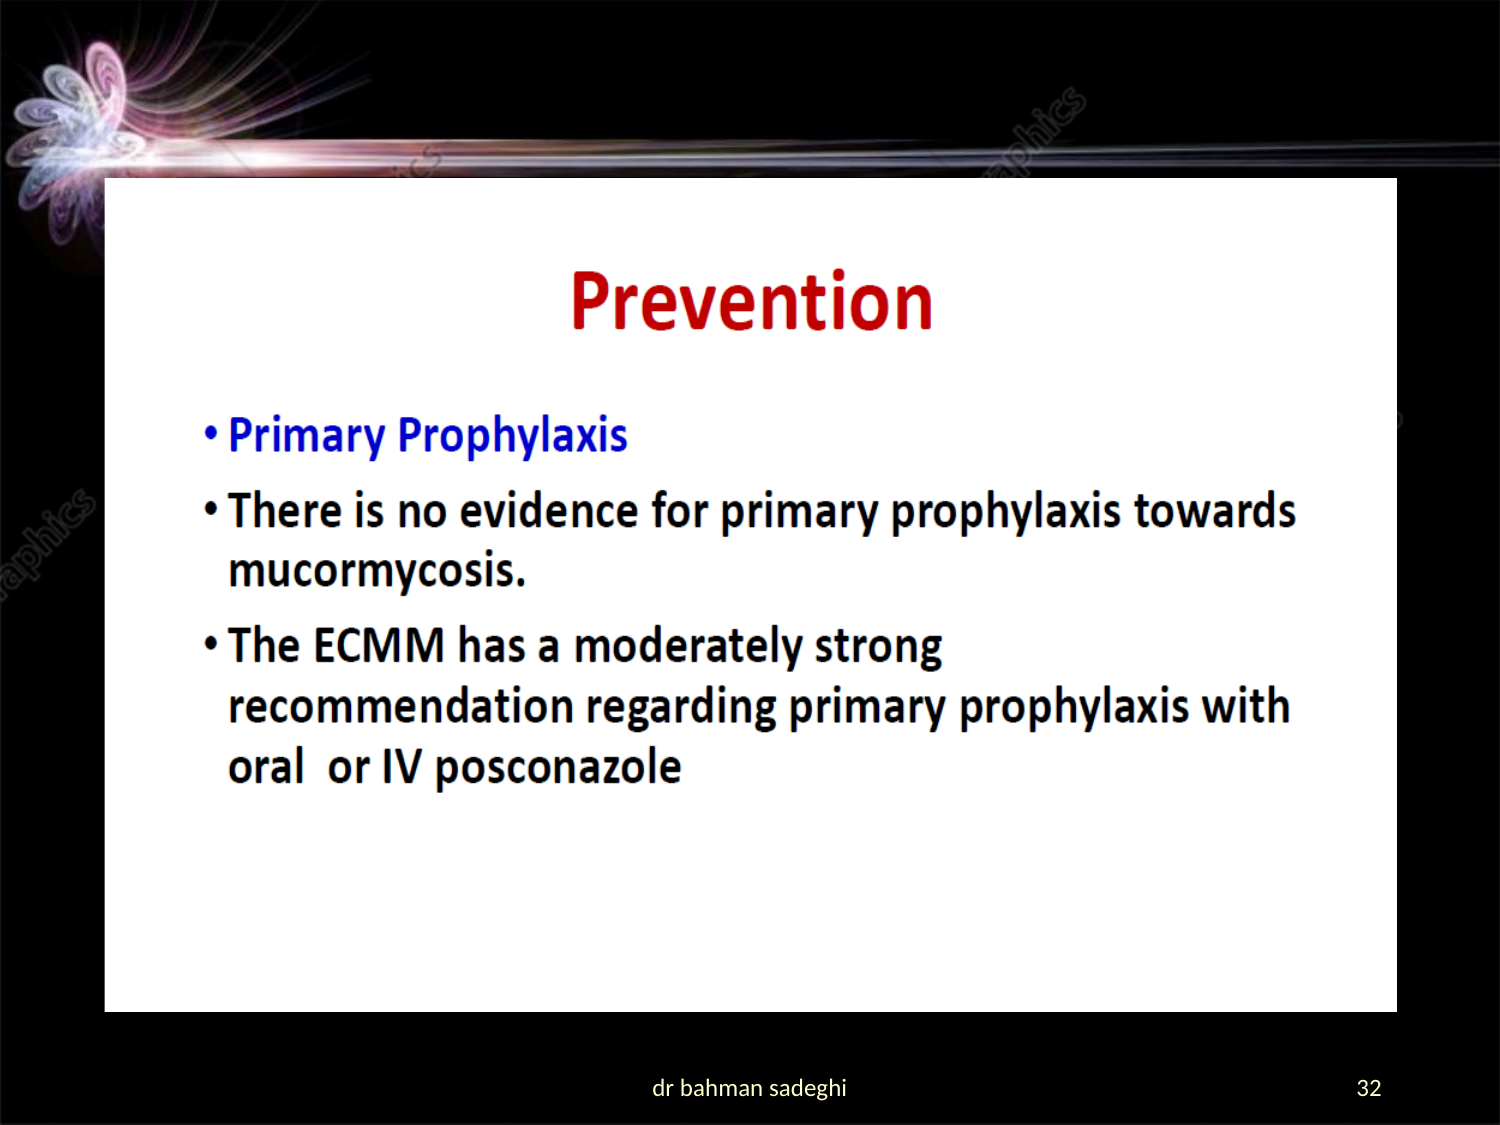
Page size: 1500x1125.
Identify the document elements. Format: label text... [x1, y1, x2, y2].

slide_number 32 [1059, 1056, 1397, 1116]
footer dr bahman sadeghi [496, 1056, 1004, 1116]
picture [0, 0, 1500, 1125]
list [104, 178, 1397, 1012]
